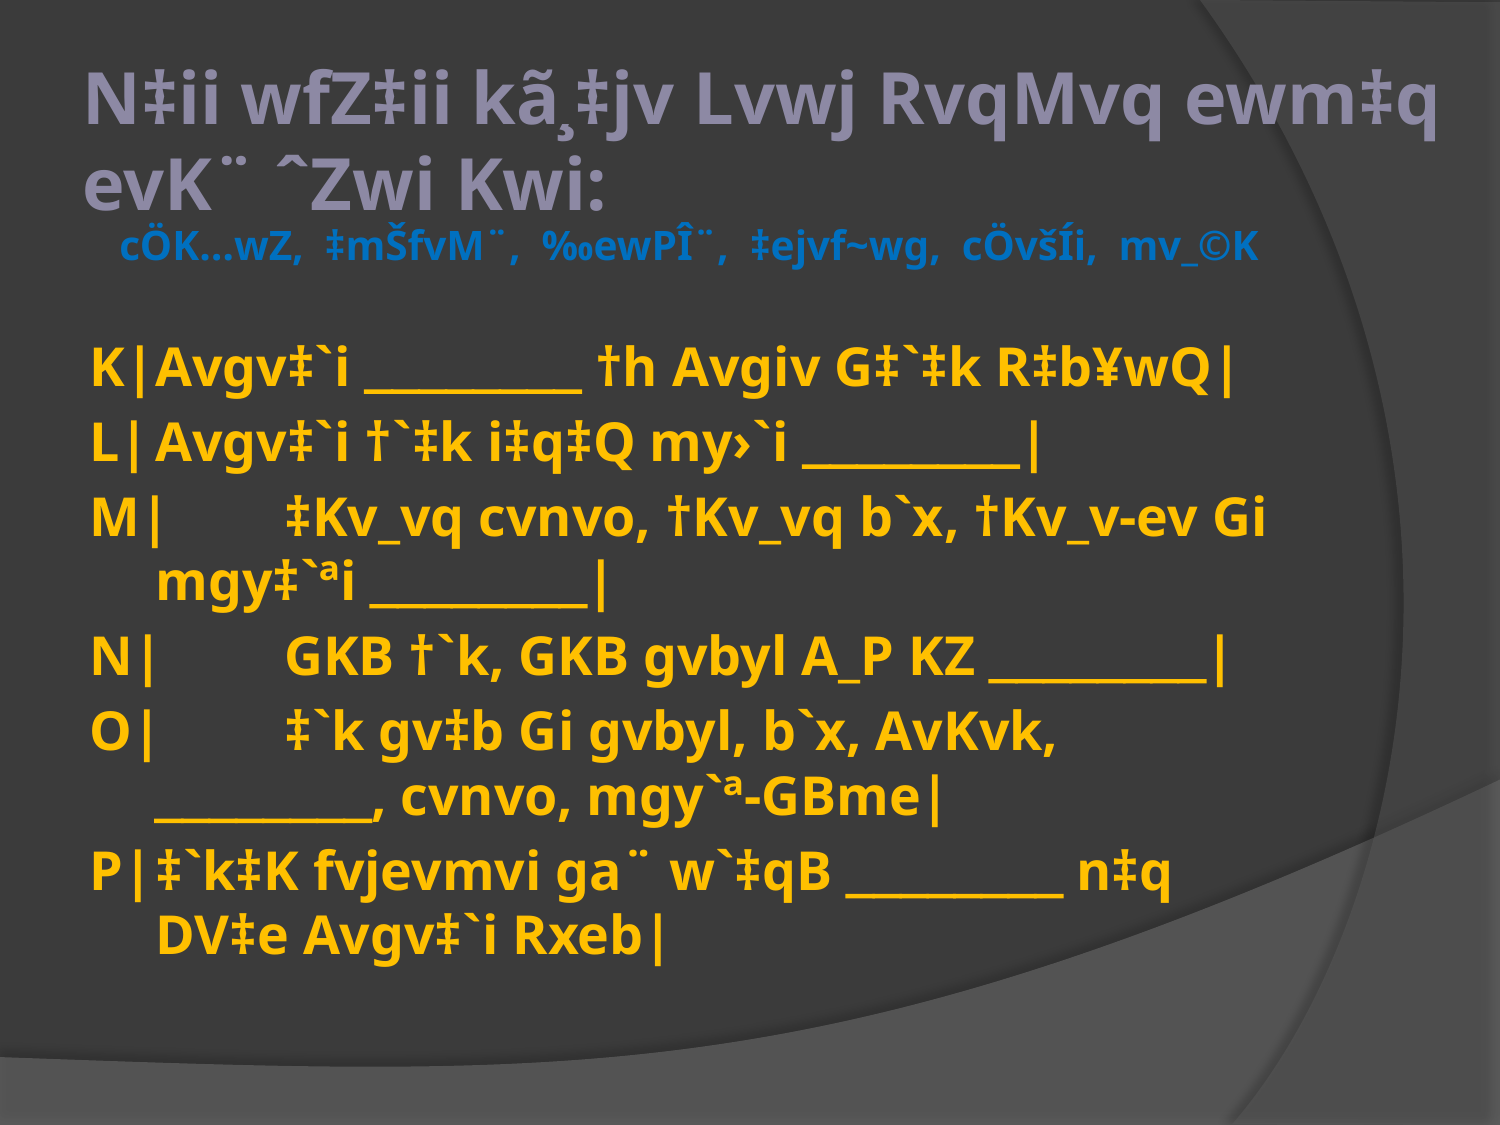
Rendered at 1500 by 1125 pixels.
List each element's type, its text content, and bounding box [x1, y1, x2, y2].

title N‡ii wfZ‡ii kã¸‡jv Lvwj RvqMvq ewm‡q evK¨ ˆZwi Kwi: [75, 45, 1463, 233]
text_box K| Avgv‡`i  †h Avgiv G‡`‡k R‡b¥wQ| L| Avgv‡`i †`‡k i‡q‡Q my›`i | M| ‡Kv_vq cvnvo, †Kv_vq b`x, †Kv_v-ev Gi mgy‡`ªi | N| GKB †`k, GKB gvbyl A_P KZ | O| ‡`k gv‡b Gi gvbyl, b`x, AvKvk, , cvnvo, mgy`ª-GBme| P| ‡`k‡K fvjevmvi ga¨ w`‡qB  n‡q DV‡e Avgv‡`i Rxeb| [75, 324, 1300, 1068]
list cÖK…wZ, ‡mŠfvM¨, ‰ewPÎ¨, ‡ejvf~wg, cÖvšÍi, mv_©K [75, 212, 1300, 313]
